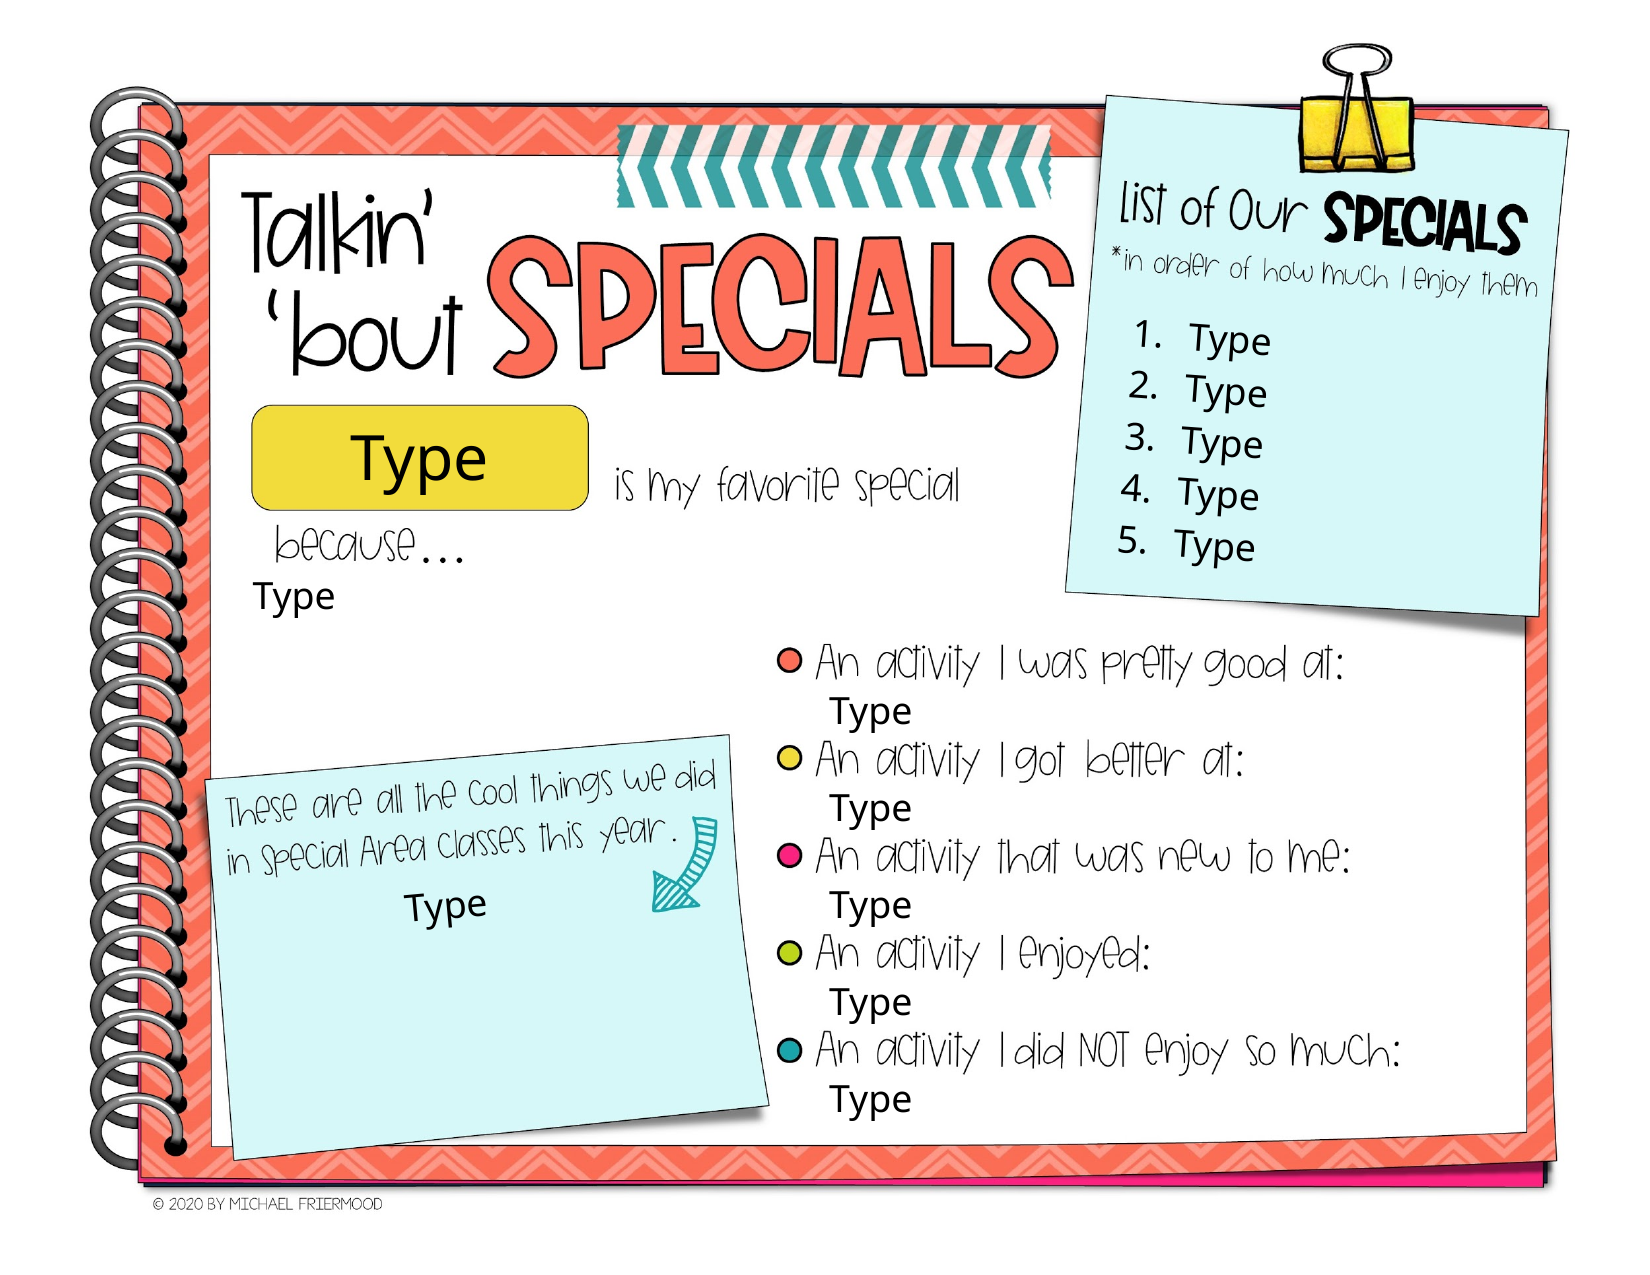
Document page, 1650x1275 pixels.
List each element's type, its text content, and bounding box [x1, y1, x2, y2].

text_box Type Type Type Type Type [1081, 284, 1540, 594]
text_box Type [814, 865, 1519, 934]
text_box Type [814, 768, 1519, 837]
text_box Type [237, 557, 742, 731]
text_box Type [814, 672, 1519, 740]
text_box Type [814, 1059, 1519, 1127]
picture [0, 0, 1650, 1275]
text_box Type [814, 962, 1519, 1030]
text_box Type [253, 401, 587, 510]
text_box Type [225, 846, 685, 1149]
